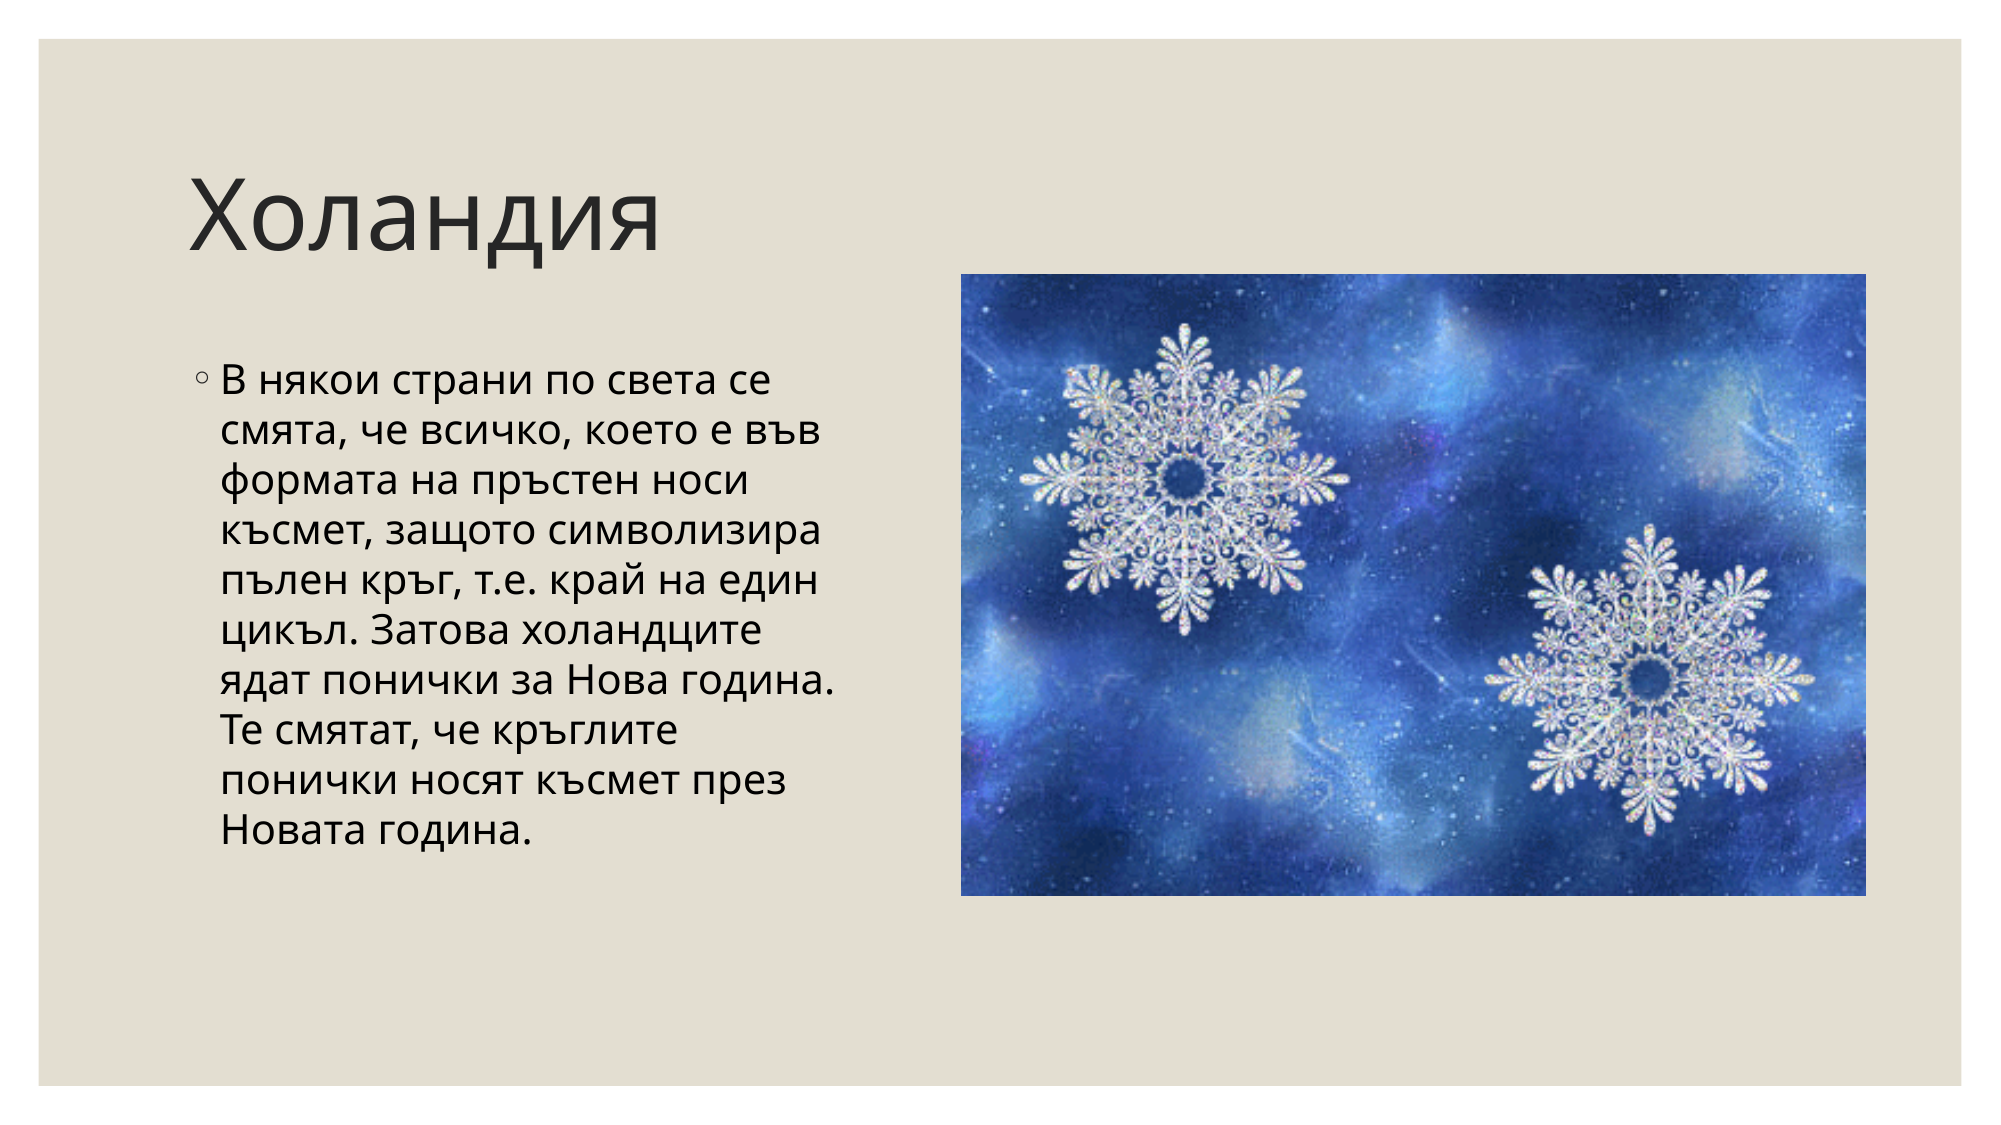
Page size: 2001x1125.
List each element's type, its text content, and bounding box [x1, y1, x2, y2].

title Холандия [174, 105, 1825, 331]
picture [961, 274, 1866, 896]
list В някои страни по света се смята, че всичко, което е във формата на пръстен носи късмет, защото символизира пълен кръг, т.е. край на един цикъл. Затова холандците ядат понички за Нова година. Те смятат, че кръглите понички носят късмет през Новата година. [174, 345, 879, 990]
